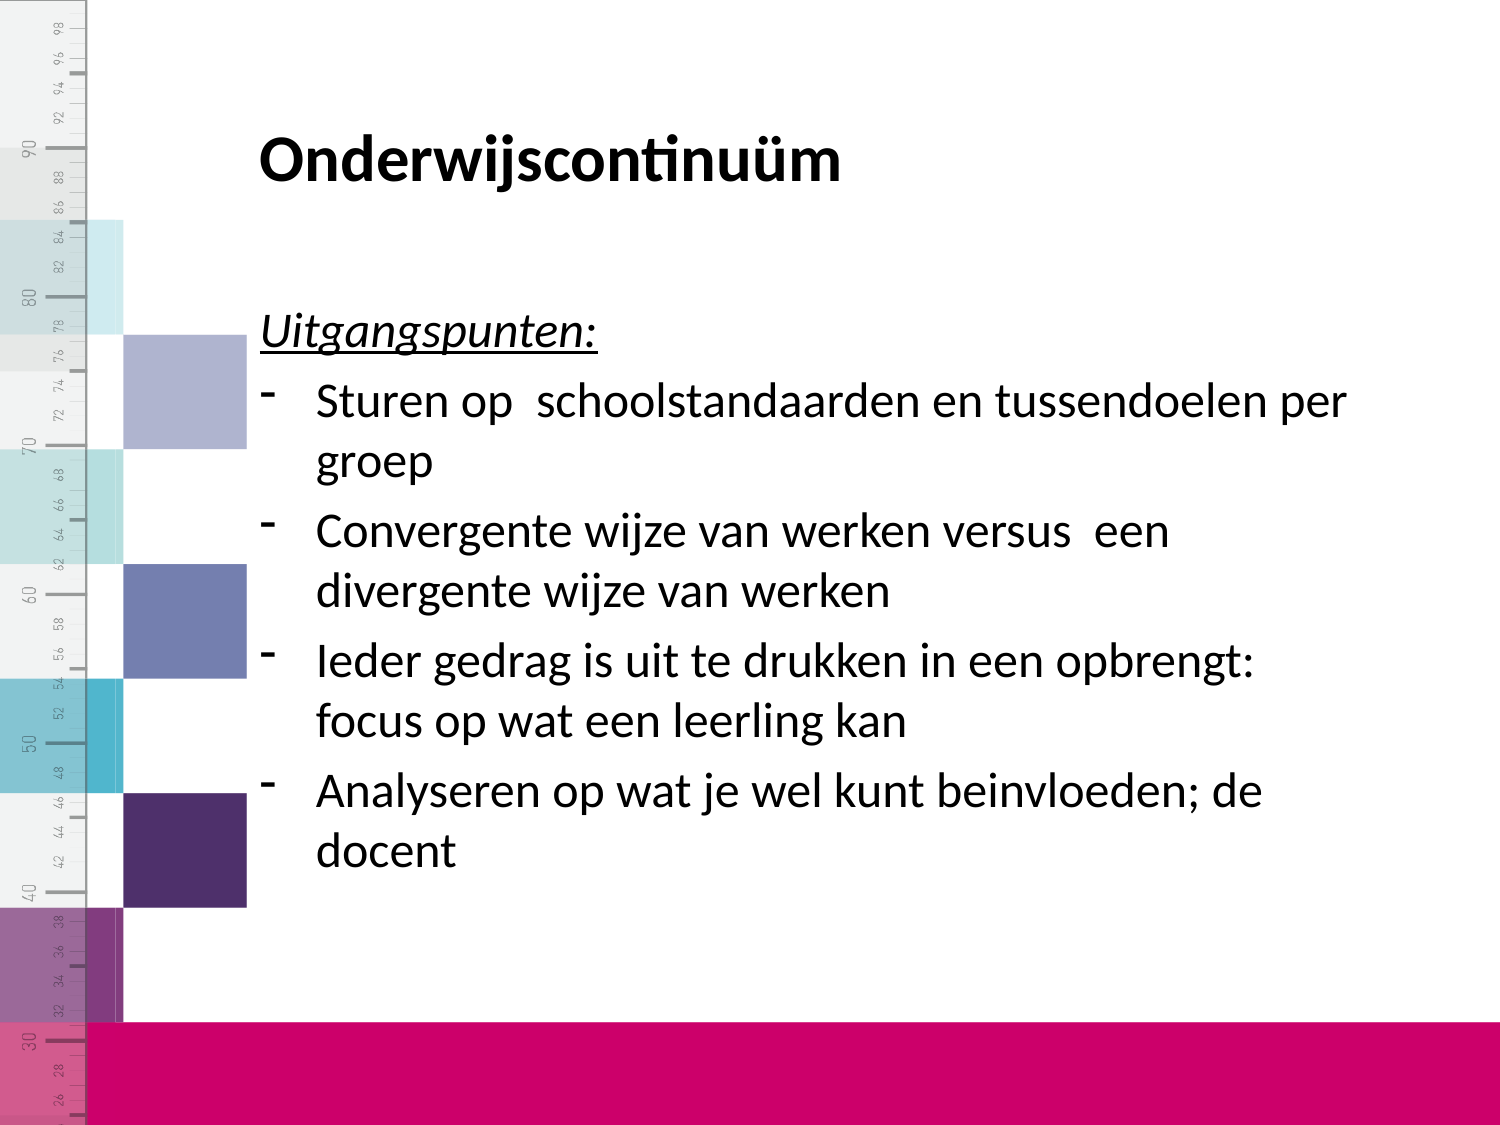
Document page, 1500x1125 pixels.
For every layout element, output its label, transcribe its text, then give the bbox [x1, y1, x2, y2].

picture [0, 0, 1500, 1125]
text_box Onderwijscontinuüm Uitgangspunten: Sturen op schoolstandaarden en tussendoelen per groep Convergente wijze van werken versus een divergente wijze van werken Ieder gedrag is uit te drukken in een opbrengt: focus op wat een leerling kan Analyseren op wat je wel kunt beinvloeden; de docent [244, 107, 1370, 927]
